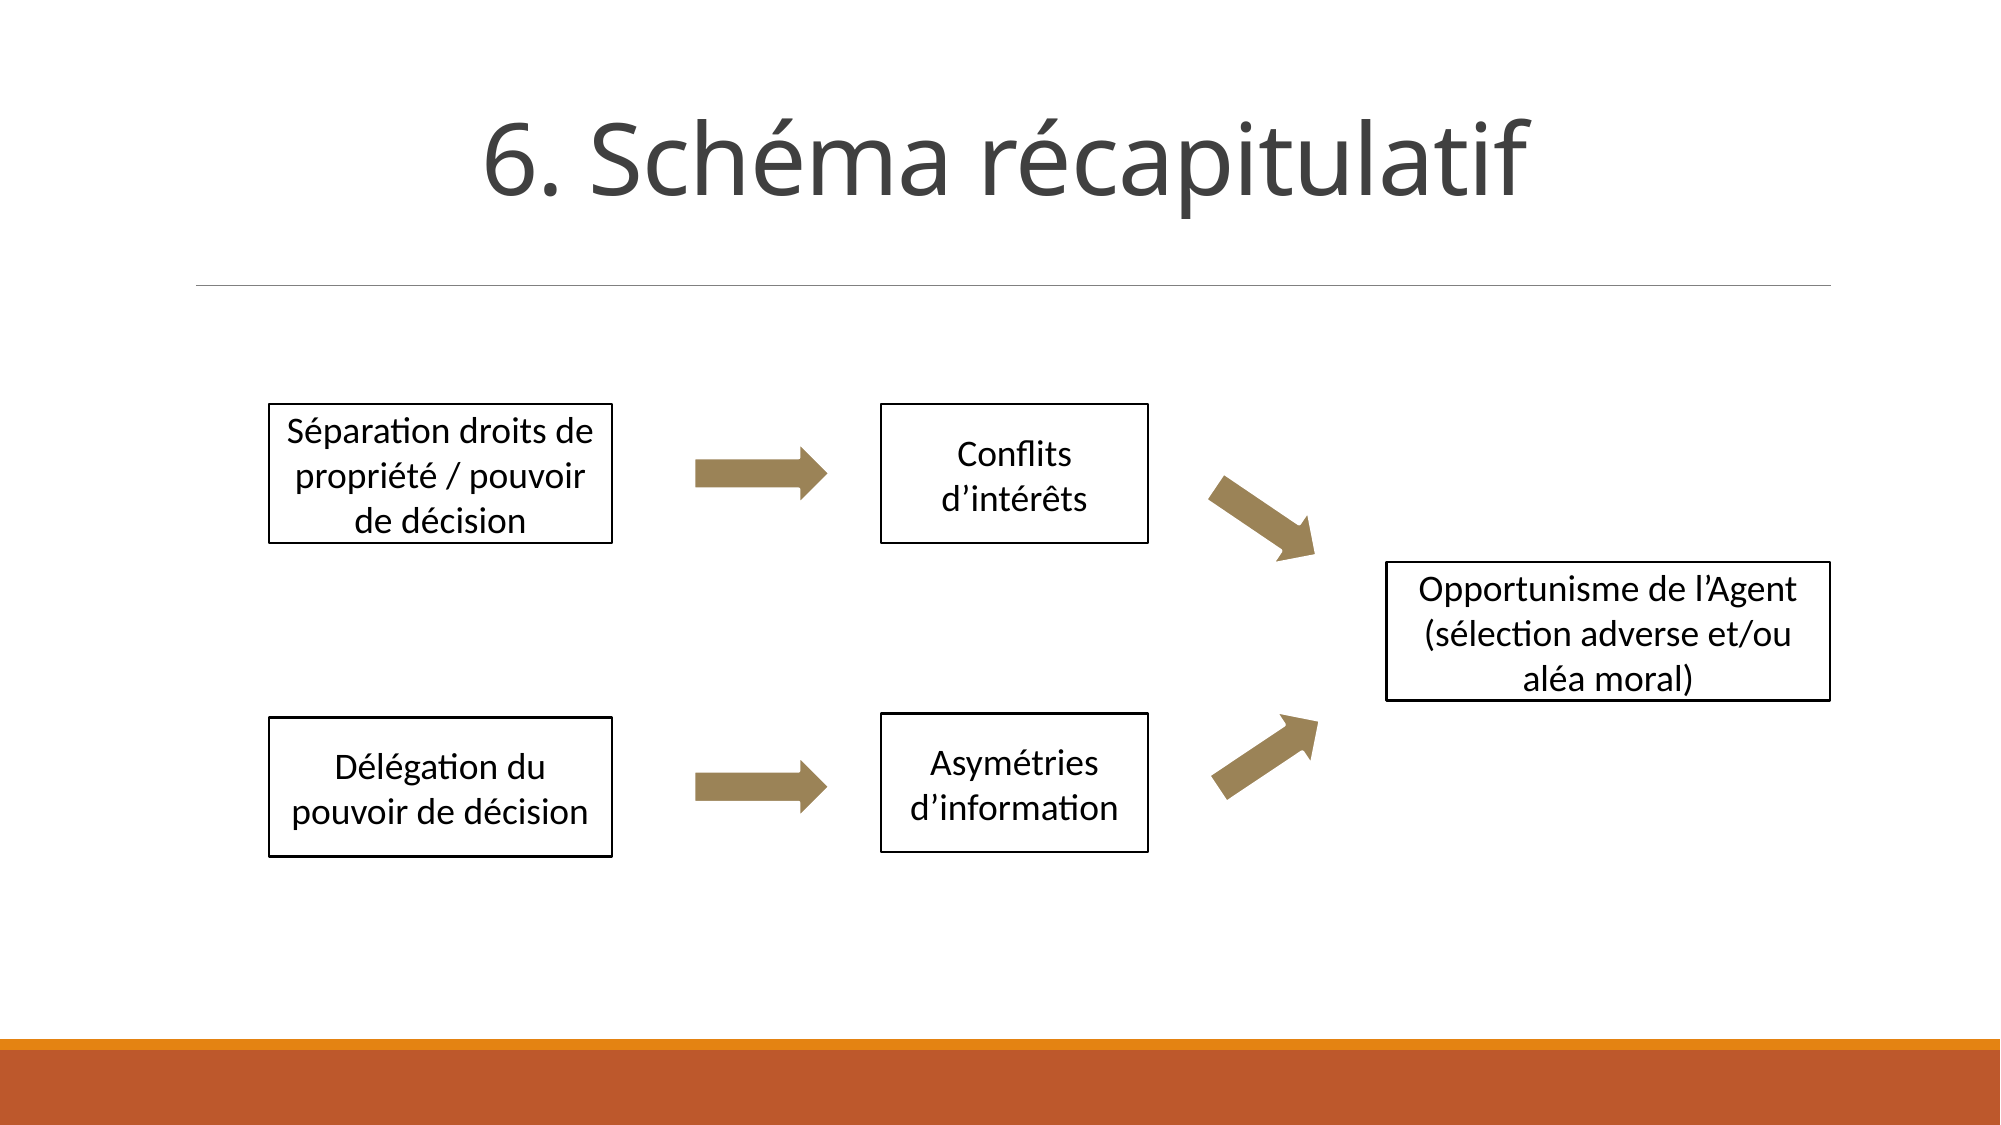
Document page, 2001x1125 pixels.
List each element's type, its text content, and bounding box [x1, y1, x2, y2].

text_box [691, 752, 833, 821]
text_box Asymétries d’information [880, 712, 1149, 853]
text_box [691, 439, 833, 508]
text_box Délégation du pouvoir de décision [268, 716, 613, 858]
text_box Conflits d’intérêts [880, 403, 1149, 544]
text_box Opportunisme de l’Agent (sélection adverse et/ou aléa moral) [1385, 561, 1831, 702]
text_box [1202, 470, 1320, 567]
title 6. Schéma récapitulatif [180, 75, 1830, 224]
text_box [1205, 708, 1323, 806]
text_box Séparation droits de propriété / pouvoir de décision [268, 403, 613, 544]
